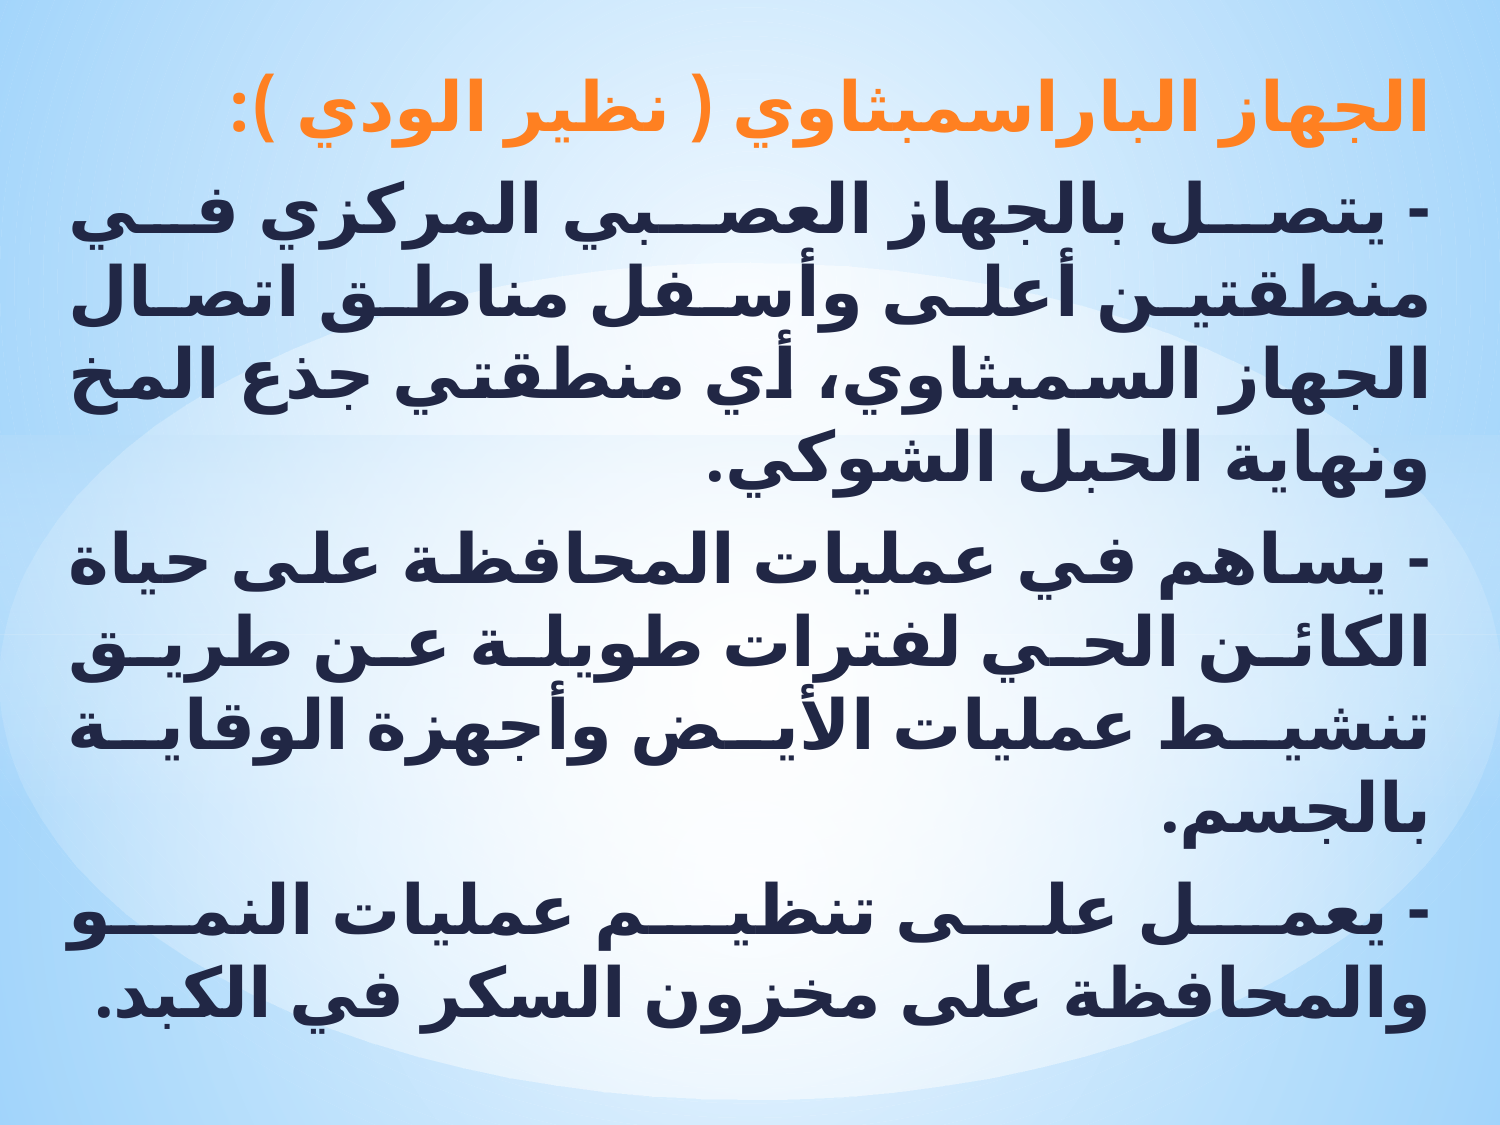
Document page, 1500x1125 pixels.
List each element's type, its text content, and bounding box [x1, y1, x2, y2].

subtitle الجهاز الباراسمبثاوي ( نظير الودي ): - يتصل بالجهاز العصبي المركزي في منطقتين أعلى وأسفل مناطق اتصال الجهاز السمبثاوي، أي منطقتي جذع المخ ونهاية الحبل الشوكي. - يساهم في عمليات المحافظة على حياة الكائن الحي لفترات طويلة عن طريق تنشيط عمليات الأيض وأجهزة الوقاية بالجسم. - يعمل على تنظيم عمليات النمو والمحافظة على مخزون السكر في الكبد. [53, 54, 1447, 1059]
